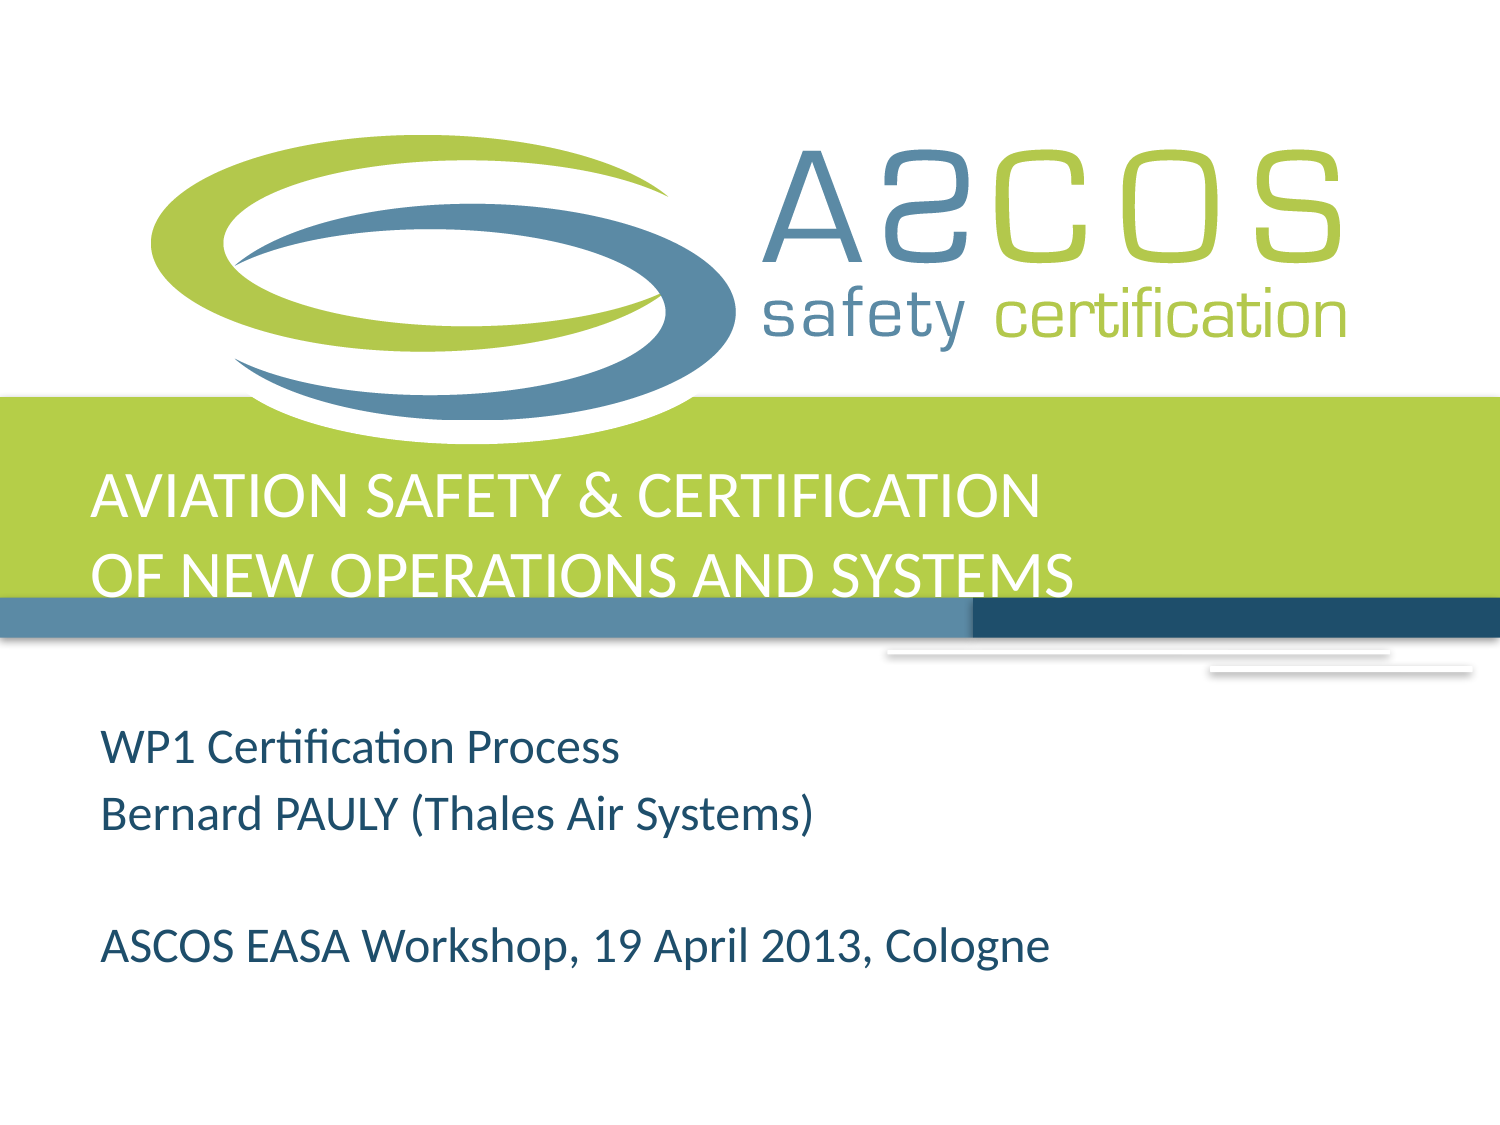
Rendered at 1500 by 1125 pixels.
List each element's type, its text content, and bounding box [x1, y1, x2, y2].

title Aviation safety & certification of new operations and systems [75, 400, 1463, 611]
picture [151, 135, 1349, 400]
subtitle WP1 Certification Process Bernard PAULY (Thales Air Systems) ASCOS EASA Workshop, 19 April 2013, Cologne [75, 639, 1465, 928]
